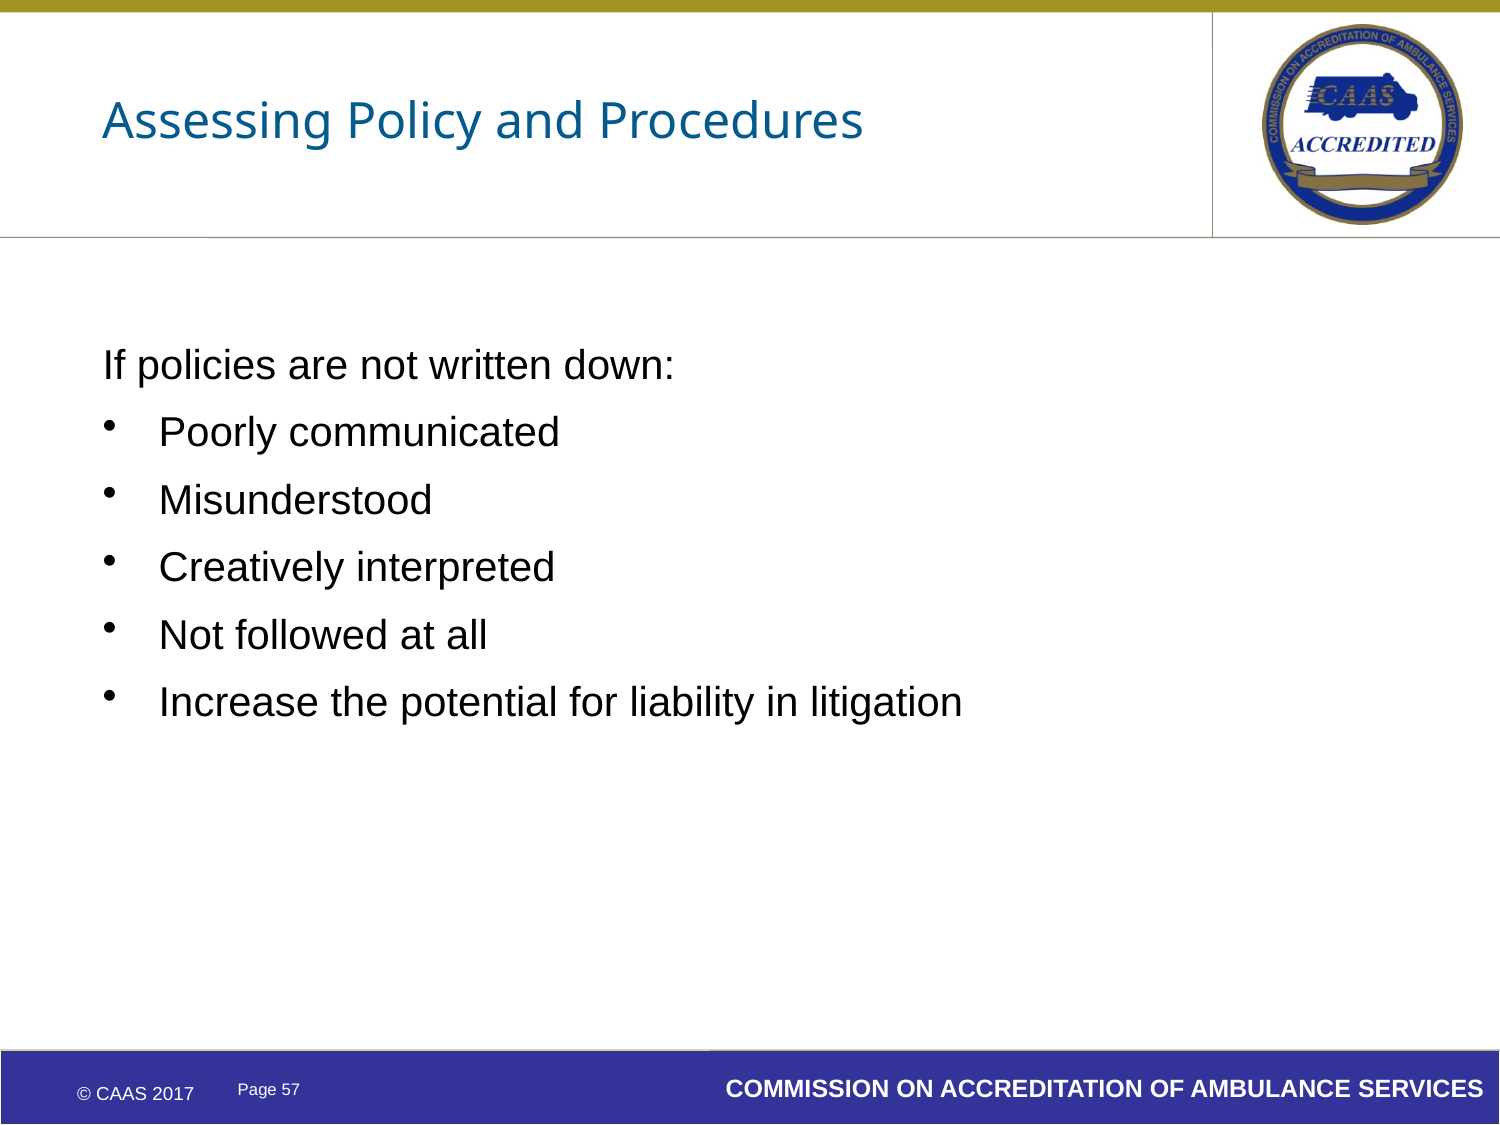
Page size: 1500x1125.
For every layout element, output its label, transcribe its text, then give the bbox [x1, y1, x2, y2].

title Assessing Policy and Procedures [87, 37, 1151, 201]
list If policies are not written down: Poorly communicated Misunderstood Creatively interpreted Not followed at all Increase the potential for liability in litigation [87, 324, 1438, 1001]
picture [1262, 24, 1463, 225]
